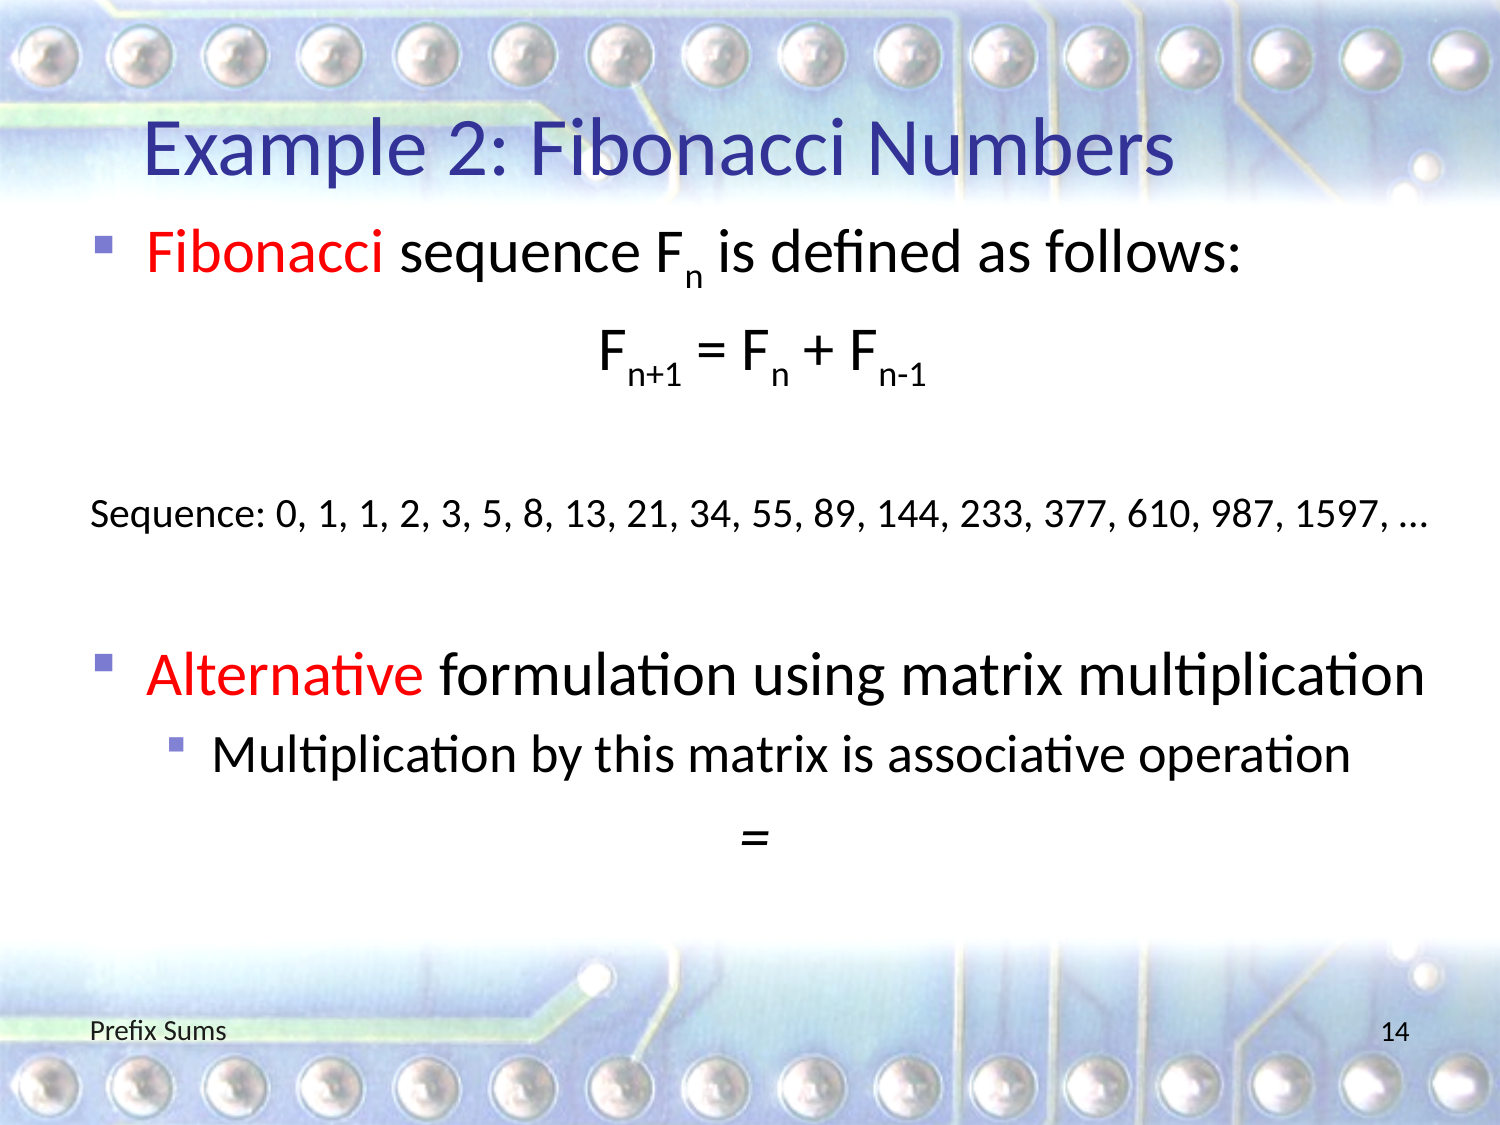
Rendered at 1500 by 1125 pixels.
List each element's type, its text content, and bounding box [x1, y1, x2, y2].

slide_number 14 [1112, 979, 1426, 1055]
slide_number Prefix Sums [74, 978, 1113, 1055]
title Example 2: Fibonacci Numbers [74, 89, 1426, 195]
